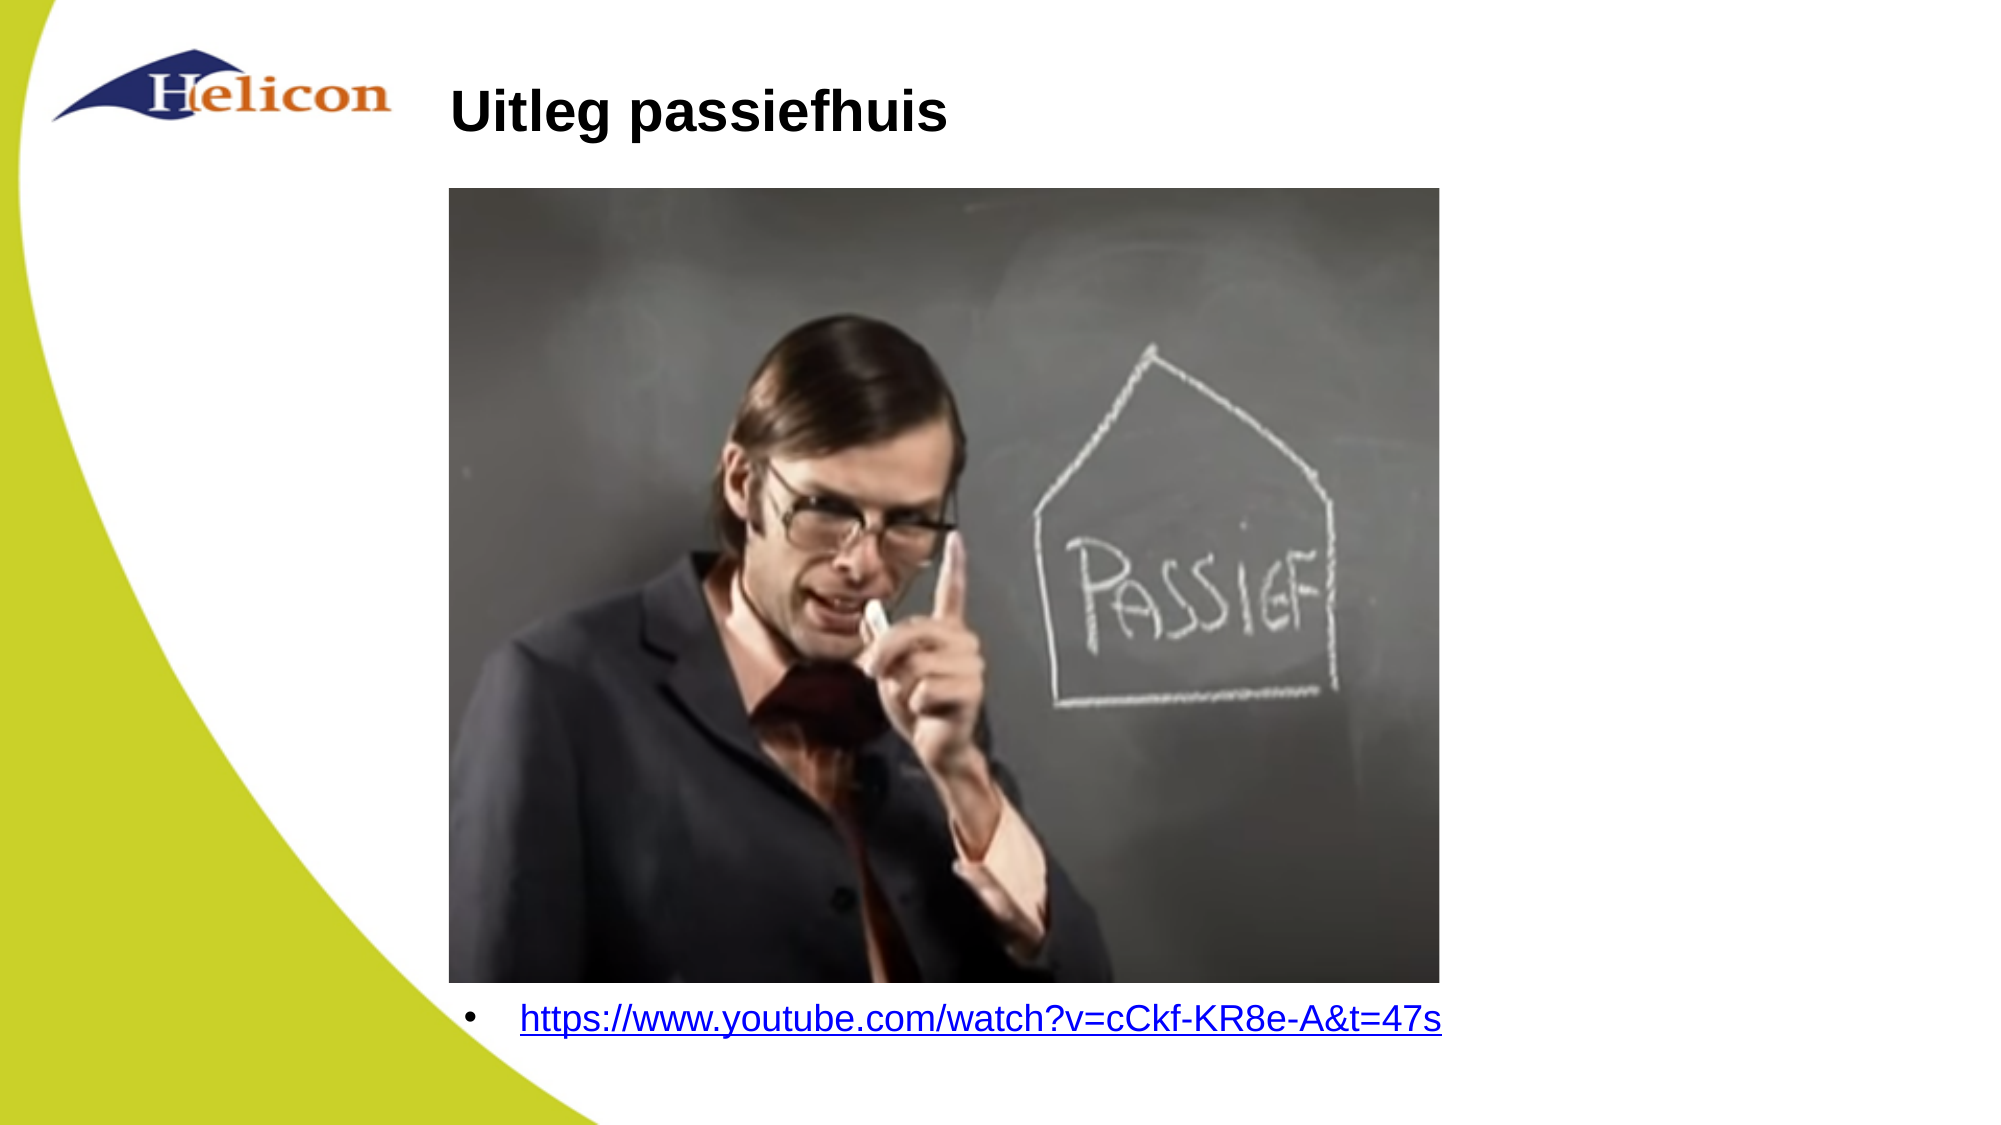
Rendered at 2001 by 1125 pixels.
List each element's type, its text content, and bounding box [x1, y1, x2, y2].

title Uitleg passiefhuis [435, 54, 1889, 161]
list https://www.youtube.com/watch?v=cCkf-KR8e-A&t=47s [448, 986, 1900, 1093]
picture [0, 0, 2000, 1125]
